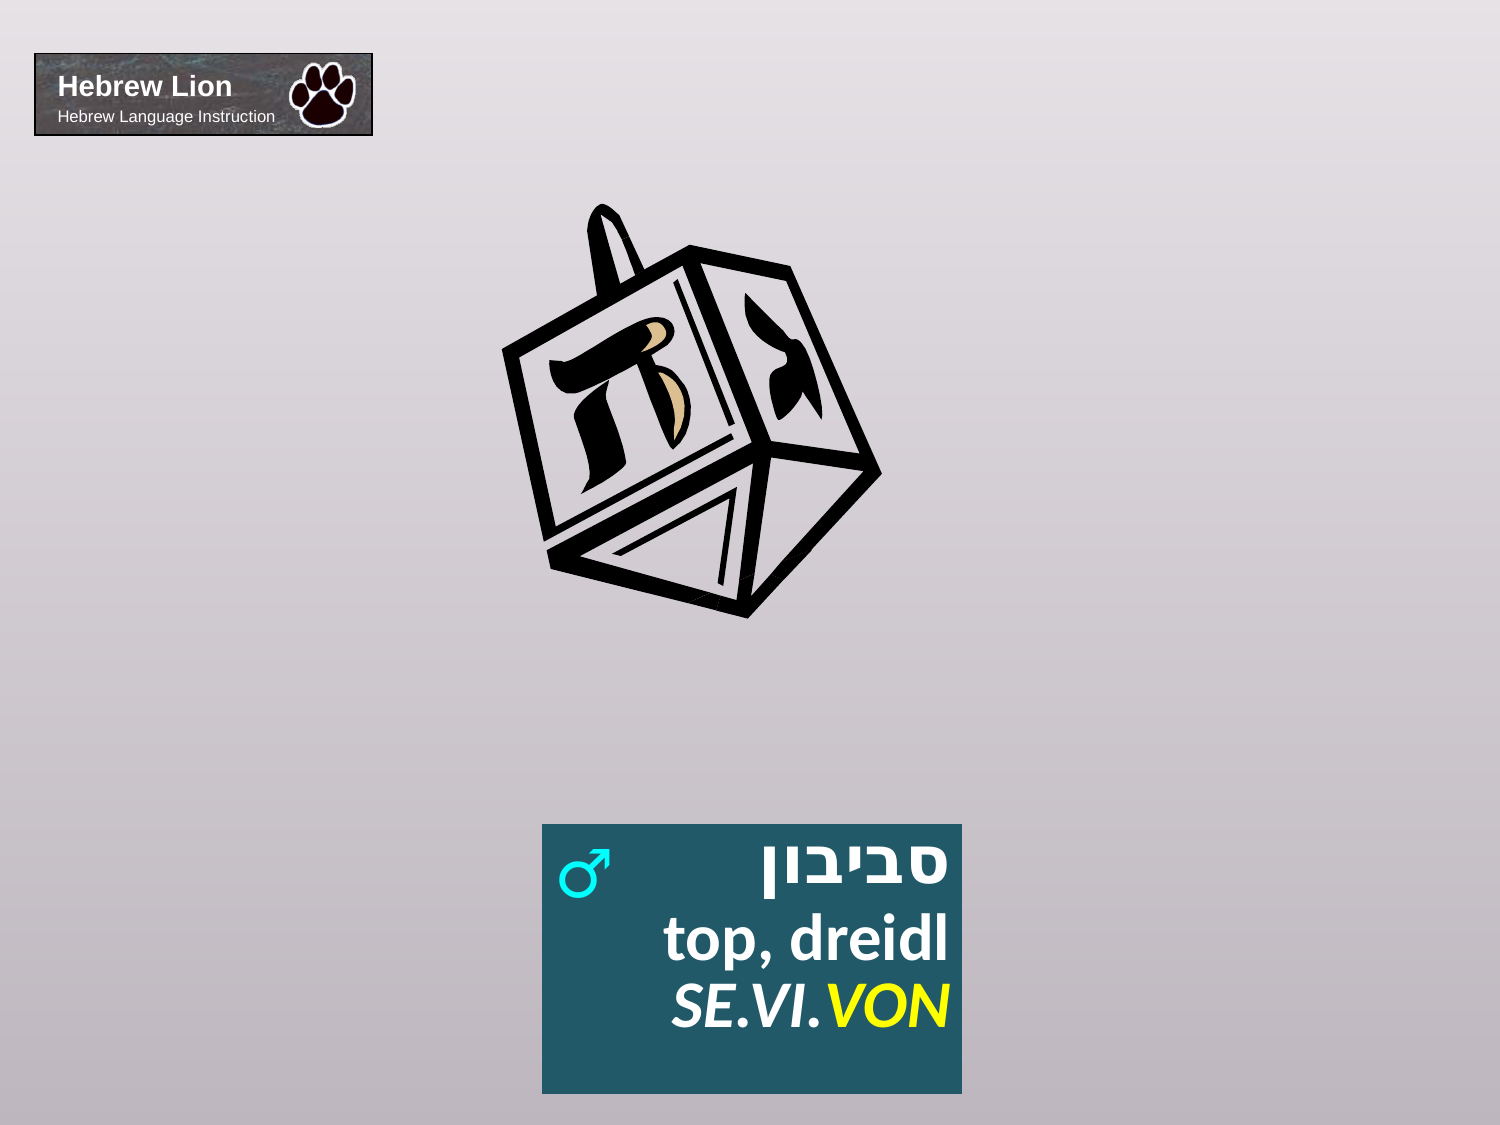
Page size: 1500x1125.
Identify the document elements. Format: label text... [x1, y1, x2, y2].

picture [36, 54, 371, 134]
table_header סביבון top, dreidl SE.VI.VON [542, 1088, 962, 1094]
text_box ♂ [539, 823, 965, 1088]
picture [429, 174, 915, 636]
